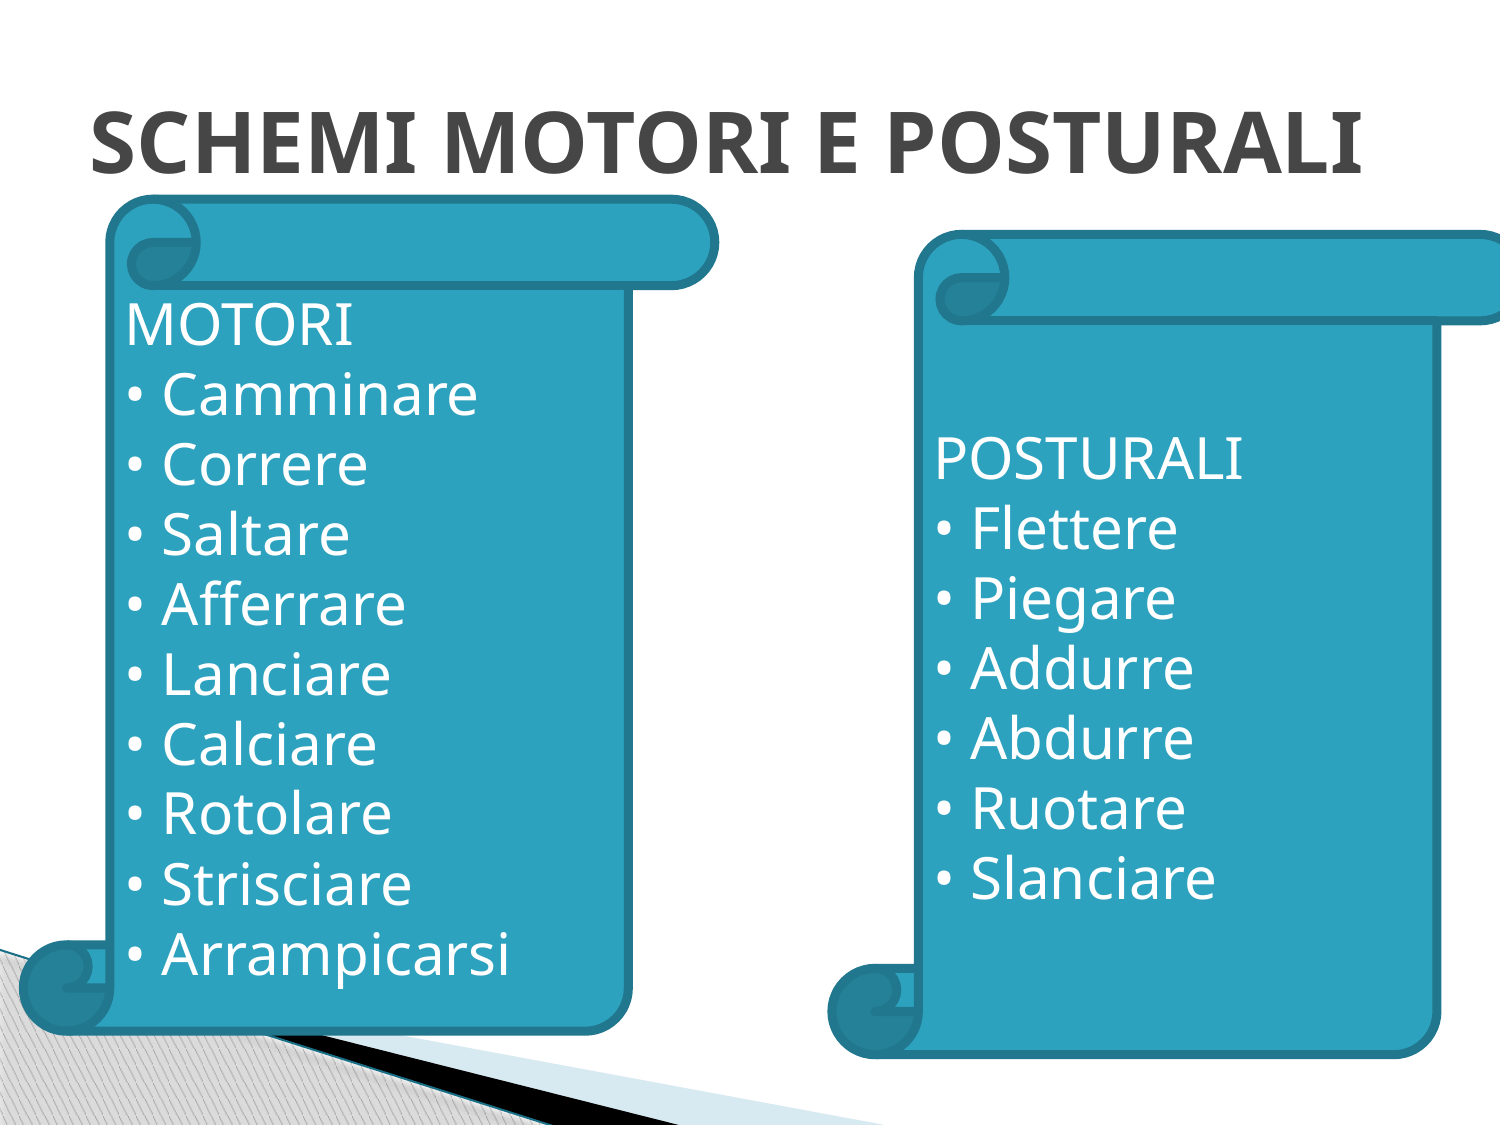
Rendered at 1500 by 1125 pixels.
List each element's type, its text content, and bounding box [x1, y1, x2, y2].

title SCHEMI MOTORI E POSTURALI [75, 45, 1425, 233]
text_box POSTURALI • Flettere • Piegare • Addurre • Abdurre • Ruotare • Slanciare [827, 229, 1500, 1060]
text_box MOTORI • Camminare • Correre • Saltare • Afferrare • Lanciare • Calciare • Rotolare • Strisciare • Arrampicarsi [18, 194, 720, 1036]
